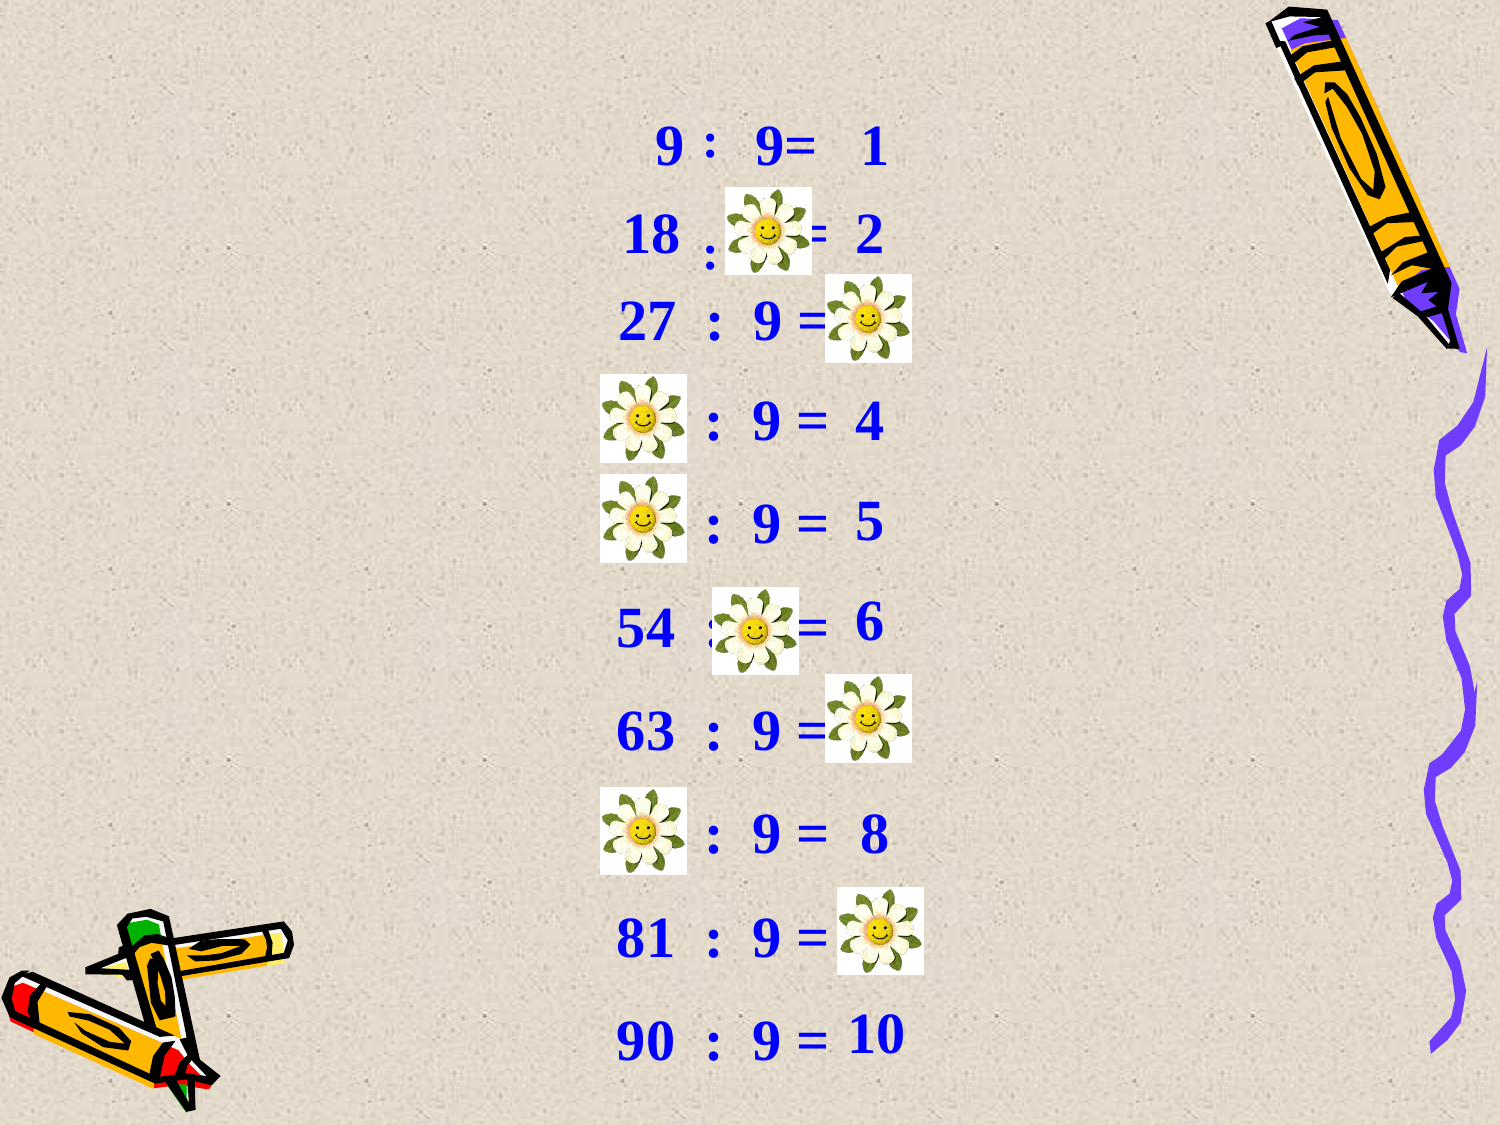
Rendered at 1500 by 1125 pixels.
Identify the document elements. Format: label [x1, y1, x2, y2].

picture [0, 0, 1500, 1125]
text_box [587, 99, 938, 1088]
